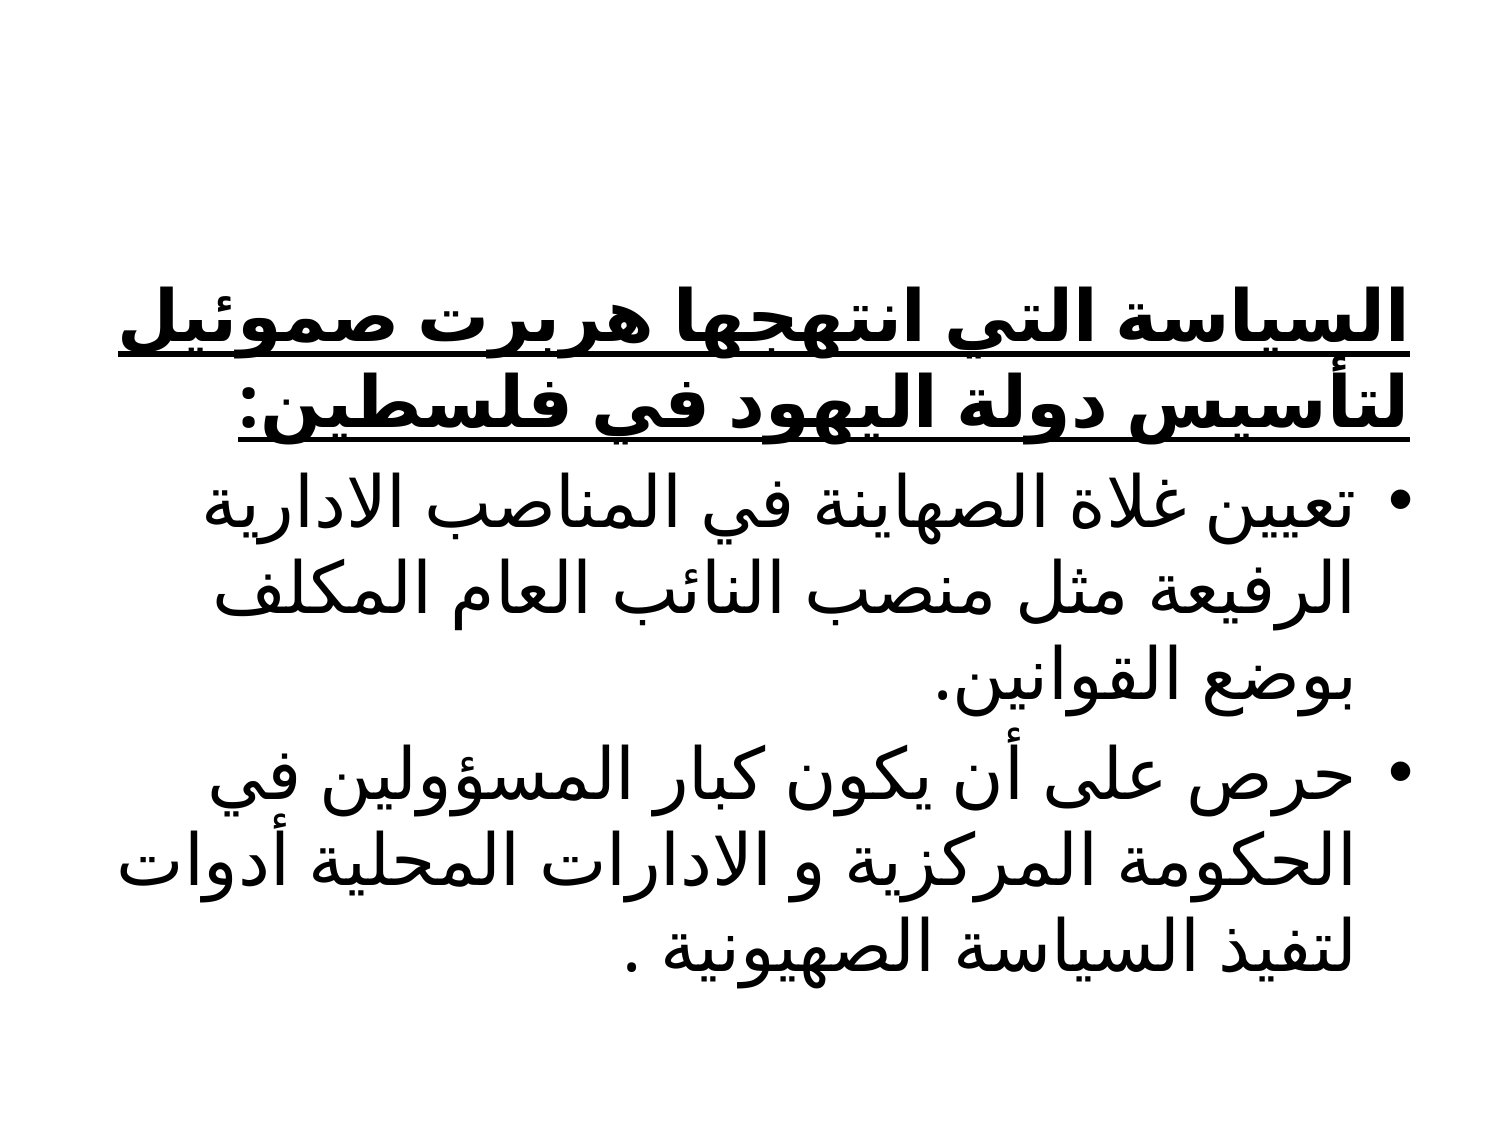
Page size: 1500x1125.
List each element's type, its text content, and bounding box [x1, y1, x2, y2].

list السياسة التي انتهجها هربرت صموئيل لتأسيس دولة اليهود في فلسطين: تعيين غلاة الصهاينة في المناصب الادارية الرفيعة مثل منصب النائب العام المكلف بوضع القوانين. حرص على أن يكون كبار المسؤولين في الحكومة المركزية و الادارات المحلية أدوات لتفيذ السياسة الصهيونية . [75, 262, 1425, 1005]
